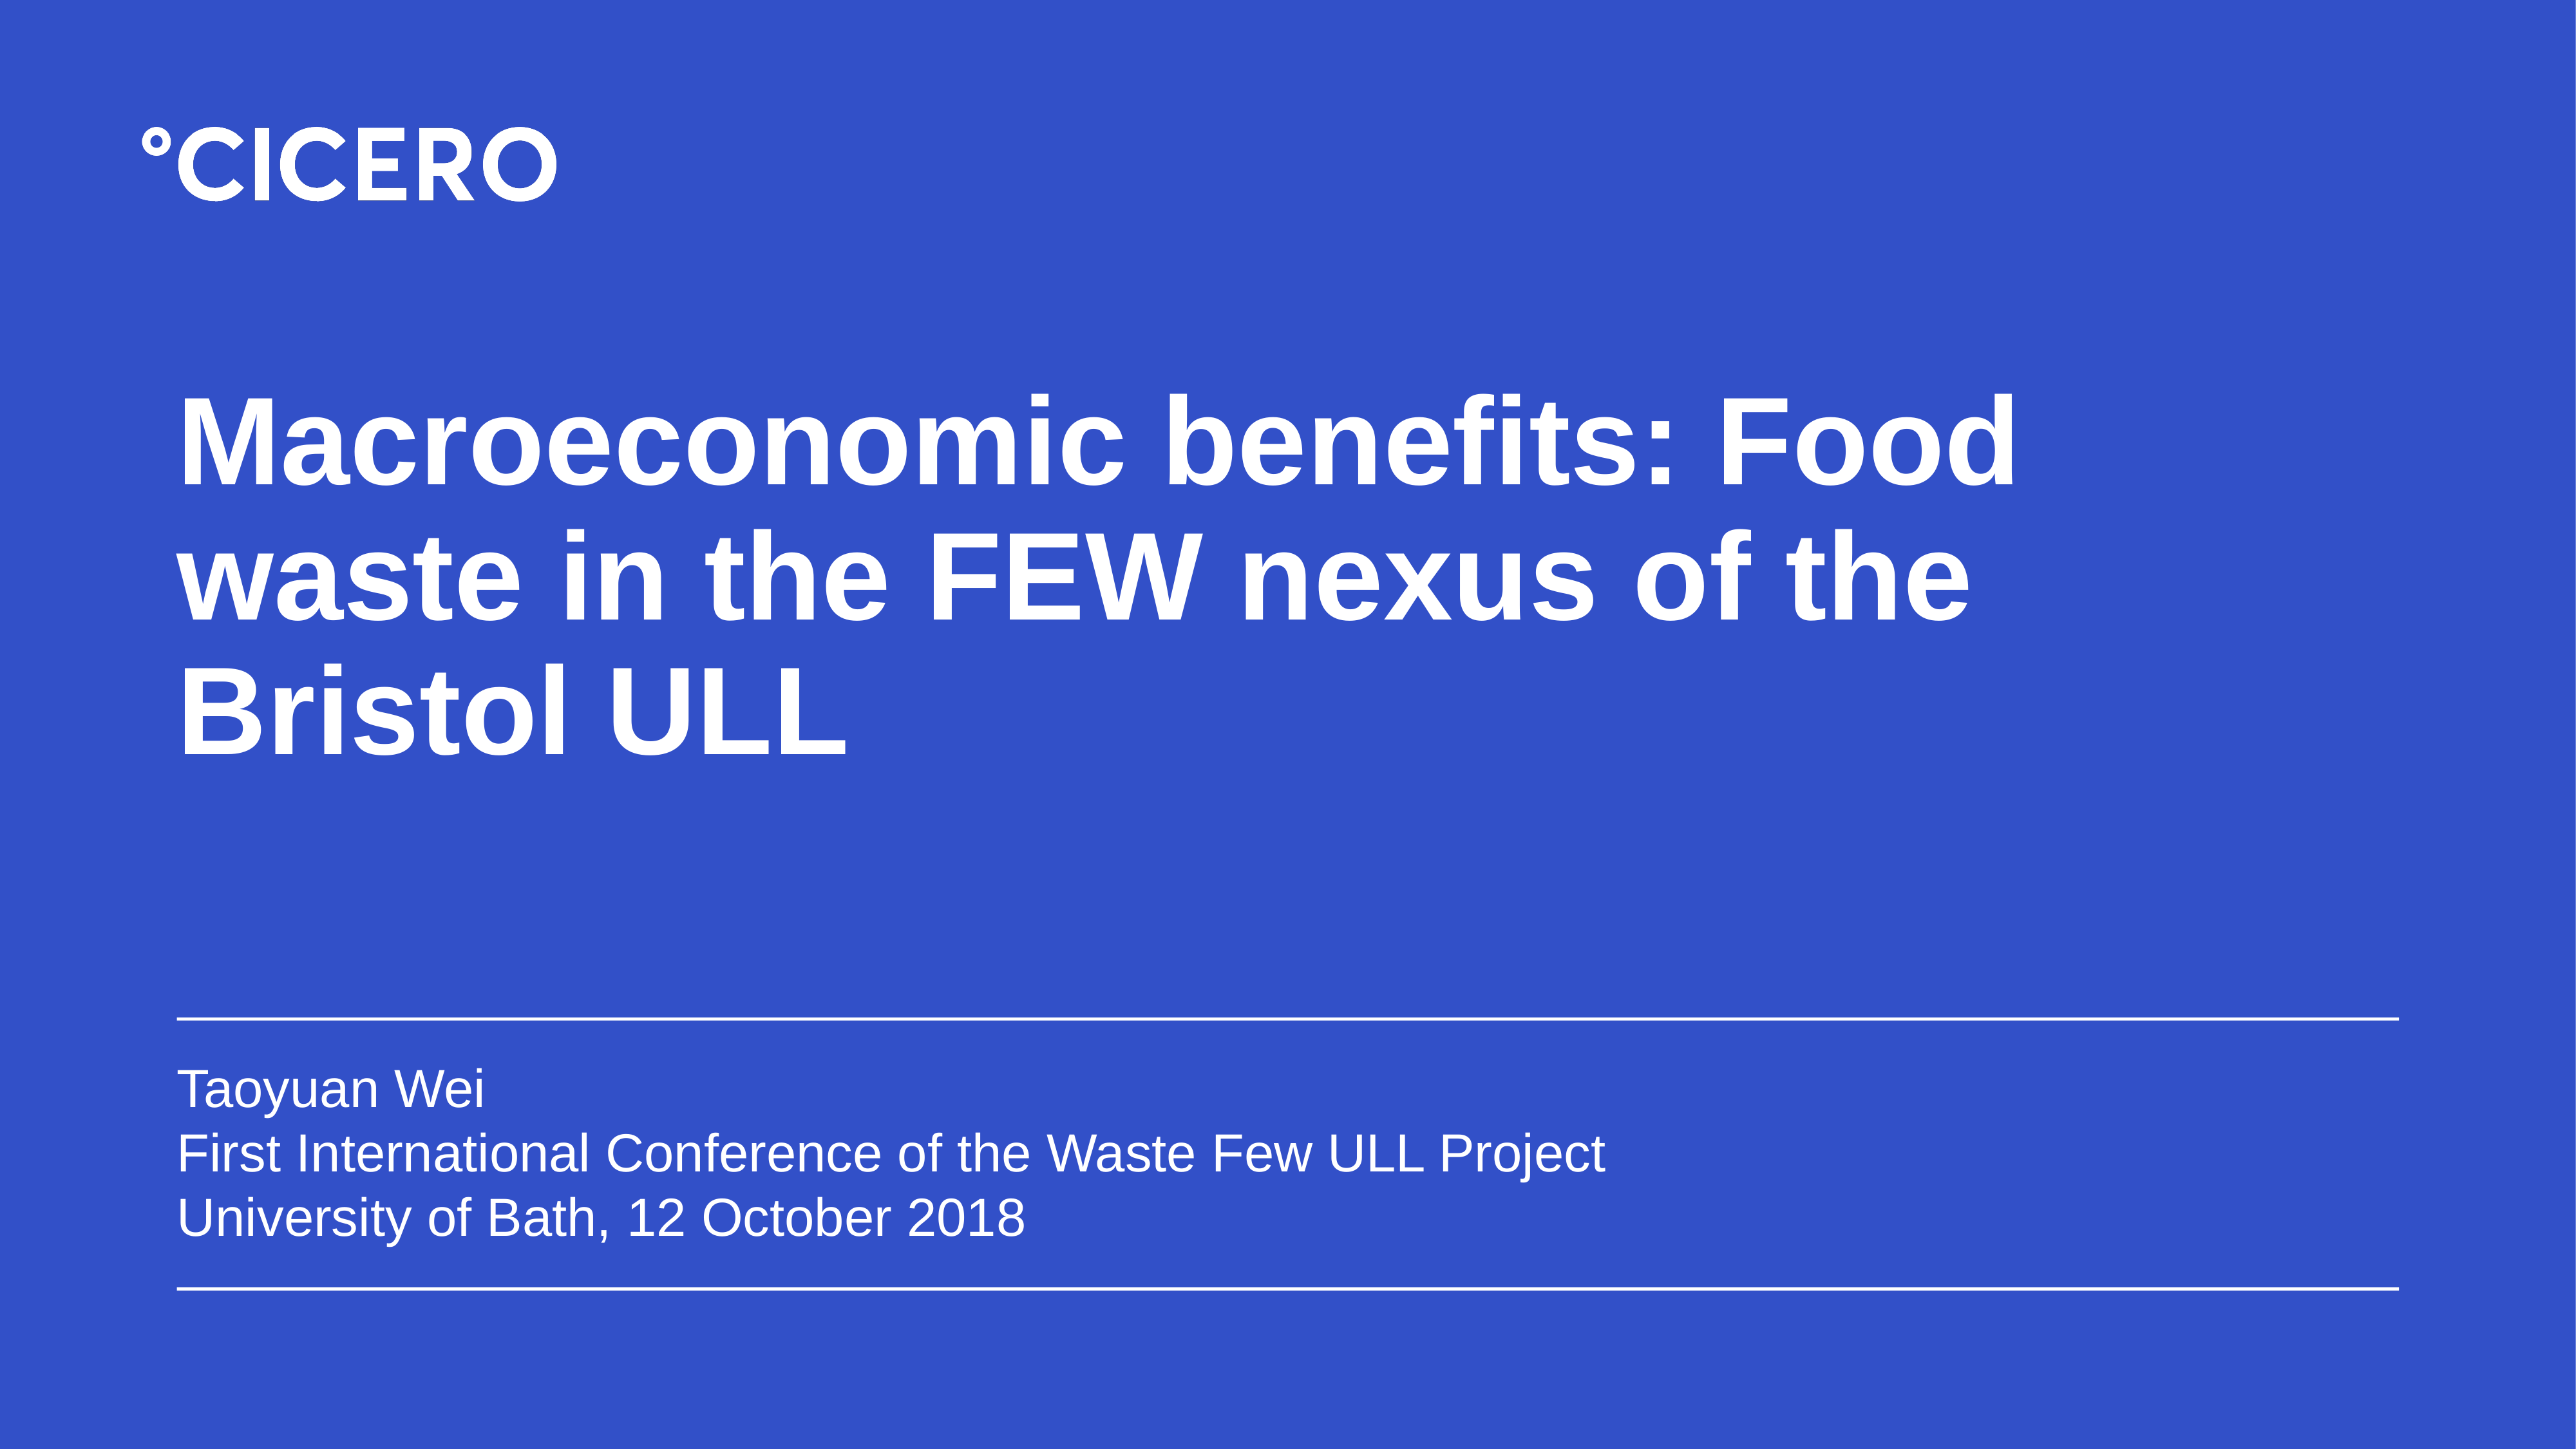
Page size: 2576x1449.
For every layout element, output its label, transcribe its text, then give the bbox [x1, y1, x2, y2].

title Macroeconomic benefits: Food waste in the FEW nexus of the Bristol ULL [176, 375, 2256, 932]
subtitle Taoyuan Wei First International Conference of the Waste Few ULL Project University of Bath, 12 October 2018 [176, 1054, 2256, 1249]
picture [0, 0, 556, 202]
